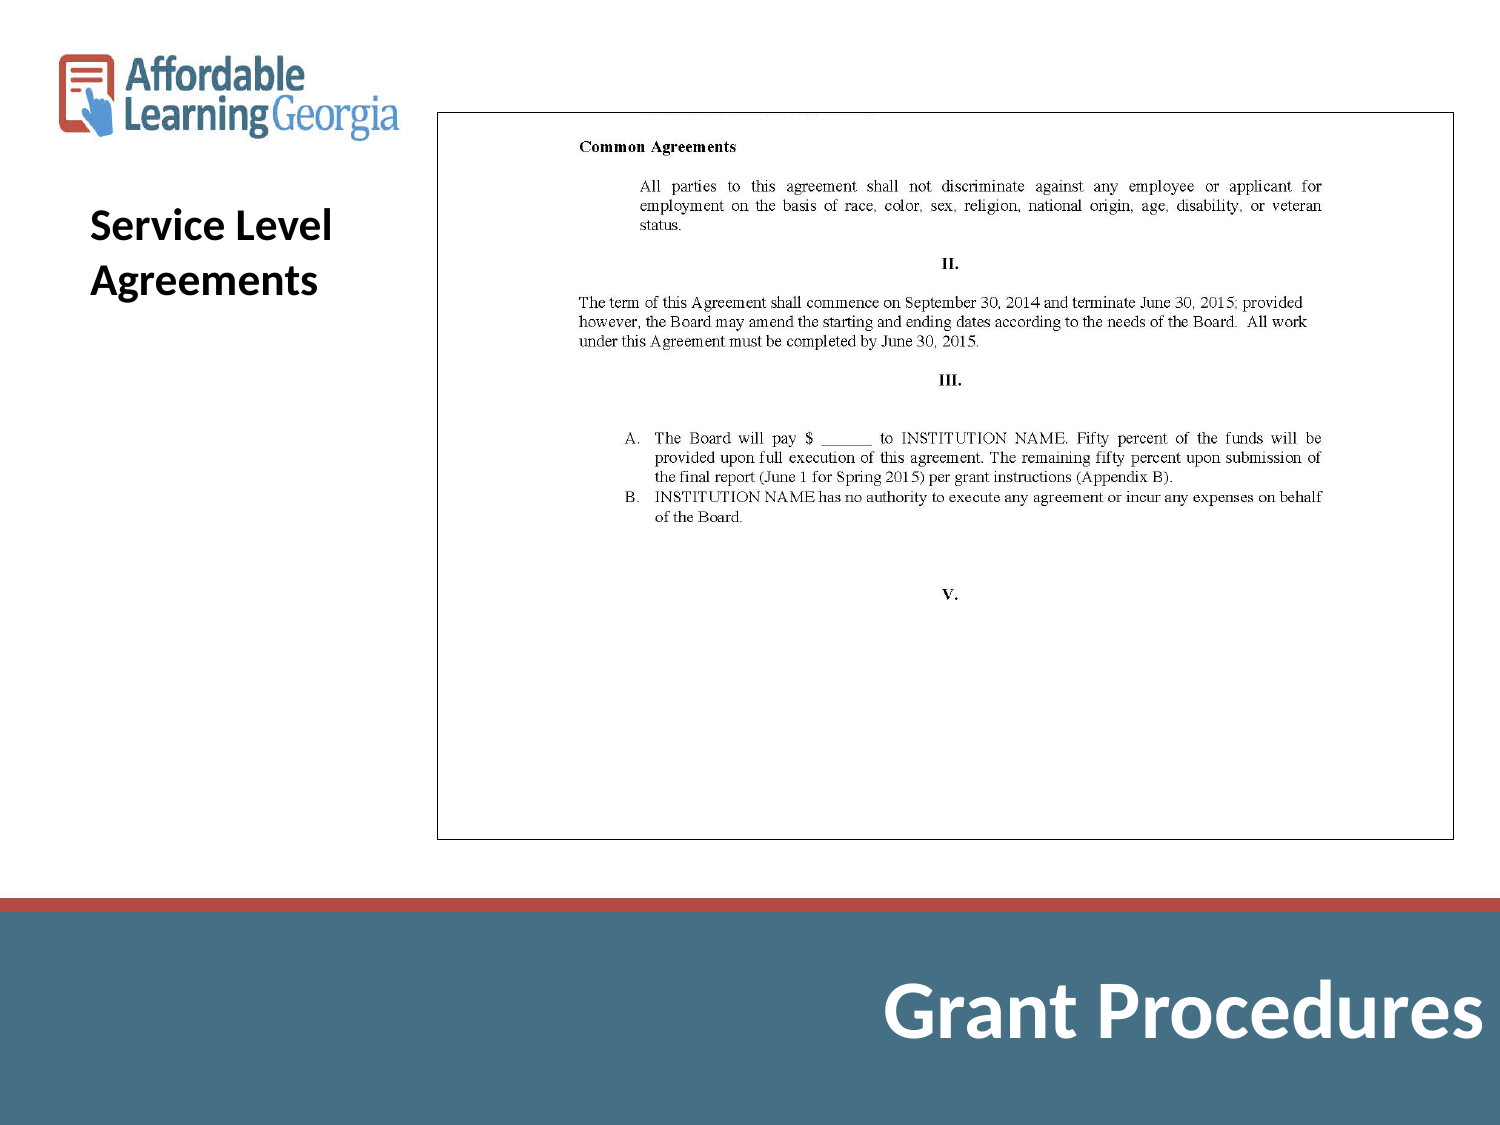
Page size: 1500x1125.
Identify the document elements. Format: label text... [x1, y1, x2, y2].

list Service Level Agreements [75, 187, 375, 388]
text_box Grant Procedures [487, 909, 1500, 1100]
picture [0, 0, 1500, 1125]
